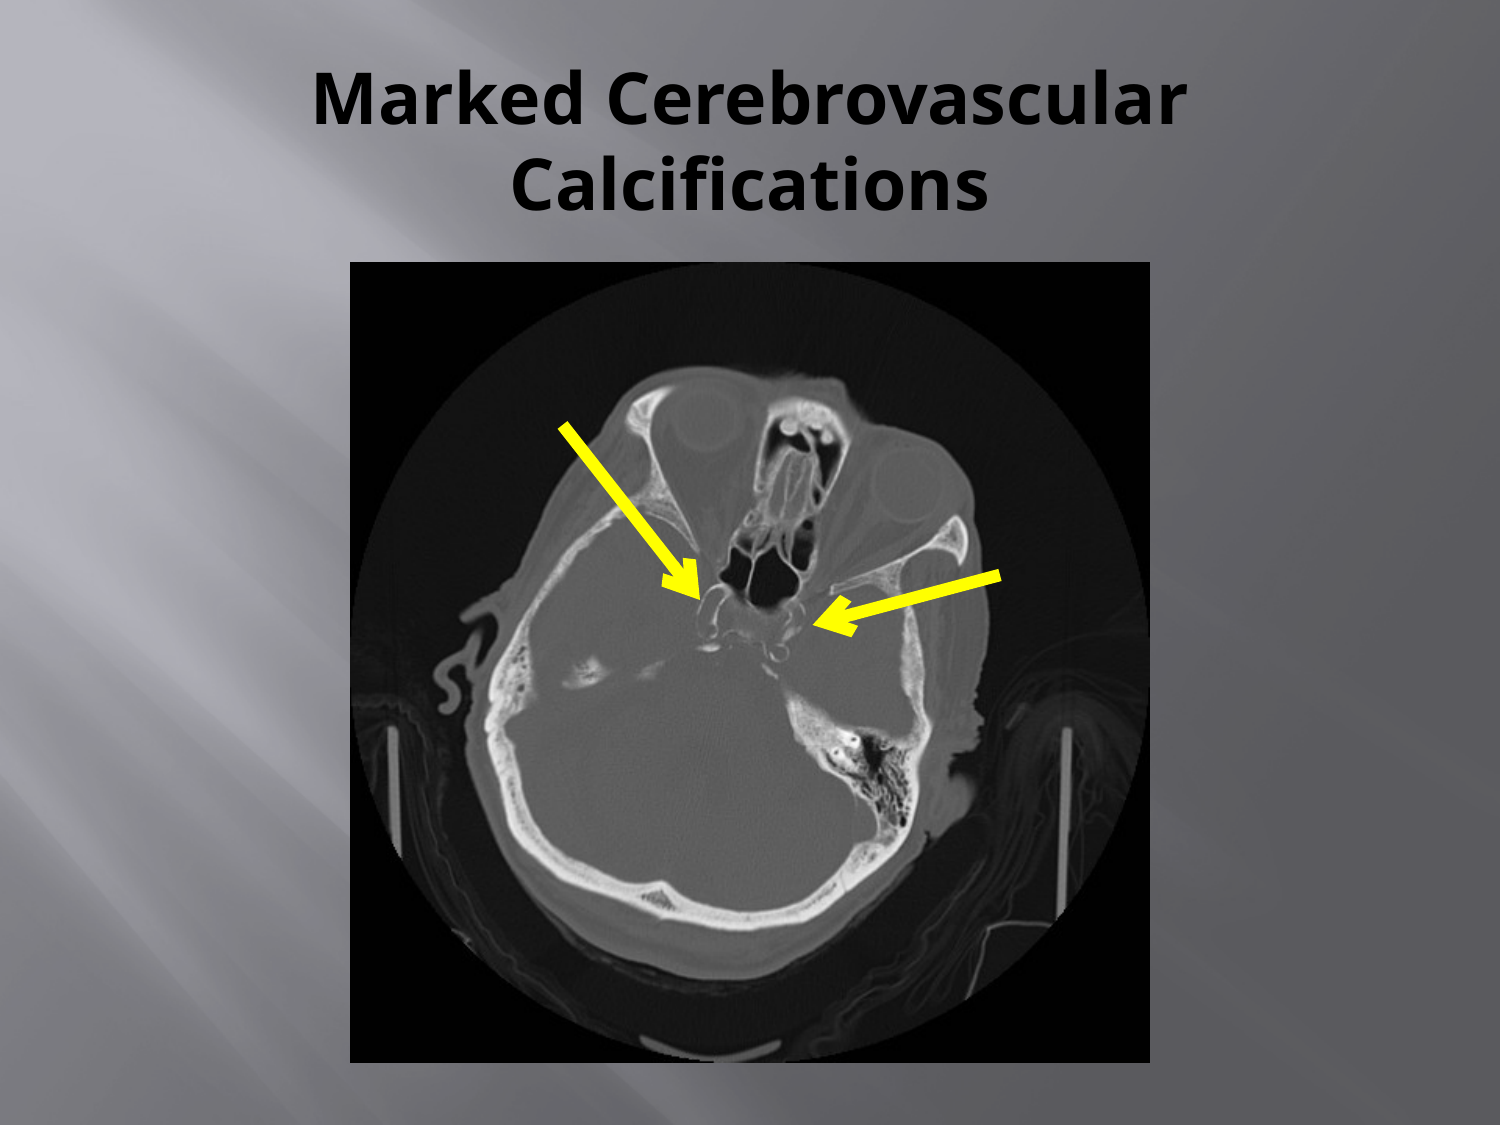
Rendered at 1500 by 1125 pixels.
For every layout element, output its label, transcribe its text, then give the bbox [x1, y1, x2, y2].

title Marked Cerebrovascular Calcifications [75, 45, 1425, 233]
picture [349, 262, 1151, 1063]
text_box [812, 574, 1001, 626]
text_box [562, 424, 701, 601]
